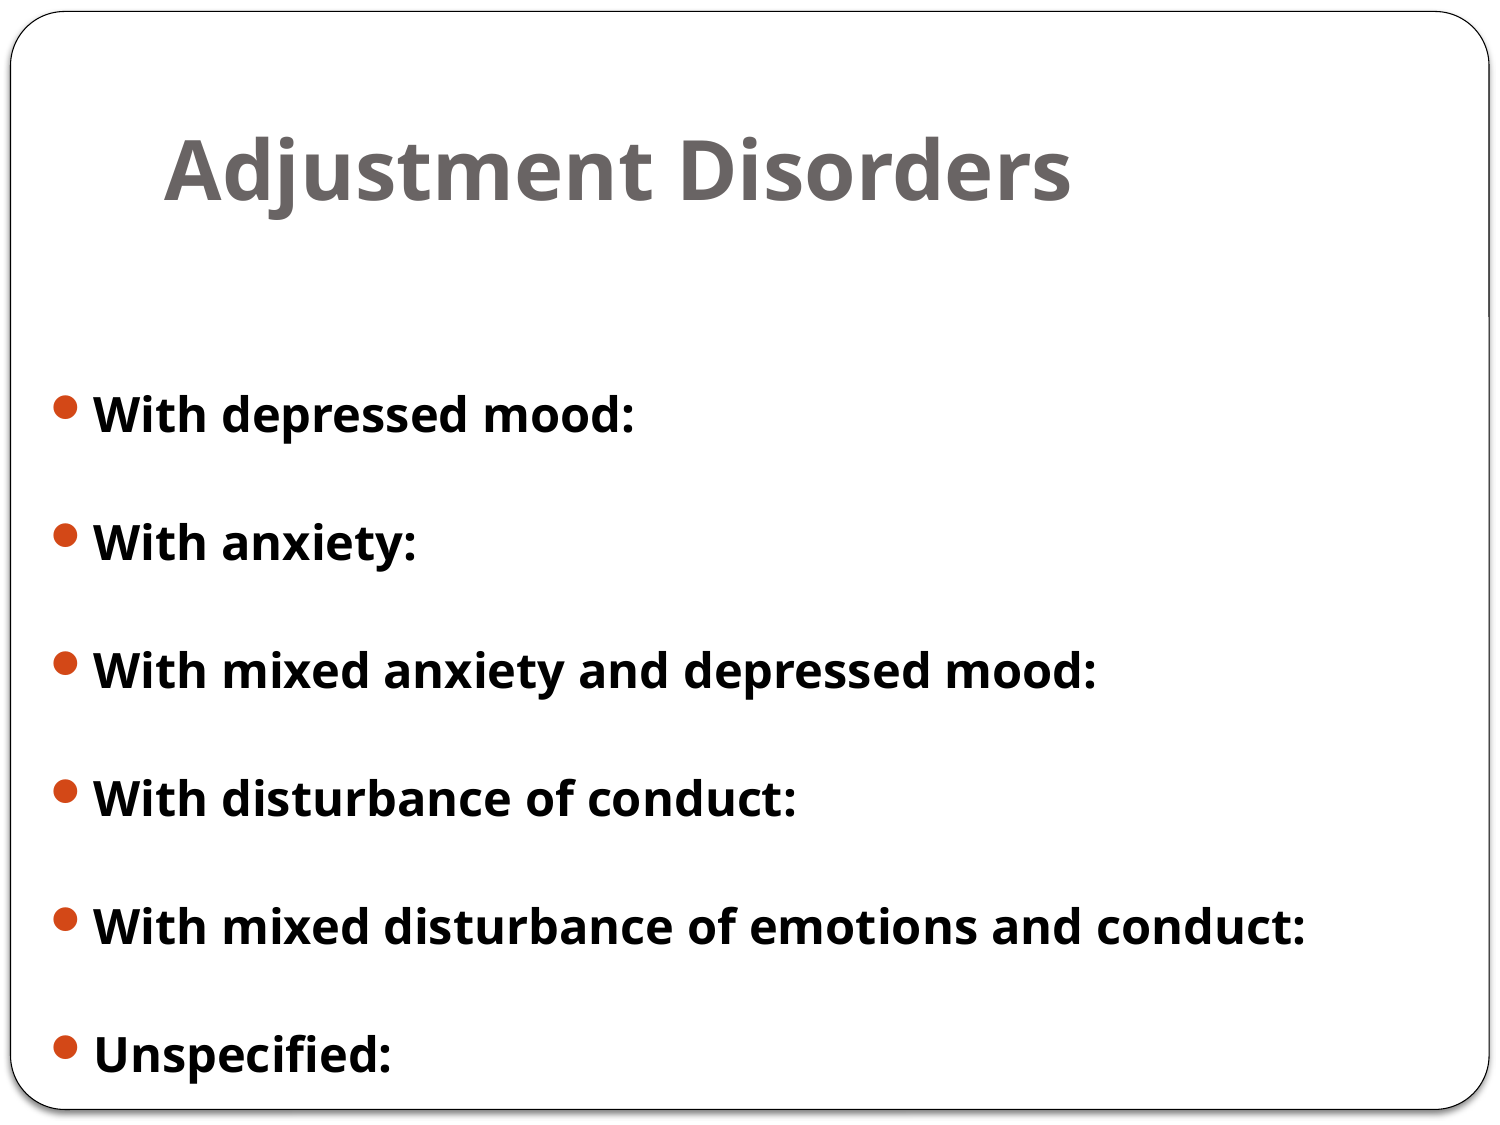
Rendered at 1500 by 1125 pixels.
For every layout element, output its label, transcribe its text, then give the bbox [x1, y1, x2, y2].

list With depressed mood: With anxiety: With mixed anxiety and depressed mood: With disturbance of conduct: With mixed disturbance of emotions and conduct: Unspecified: [35, 317, 1465, 1090]
title Adjustment Disorders [150, 45, 1425, 233]
